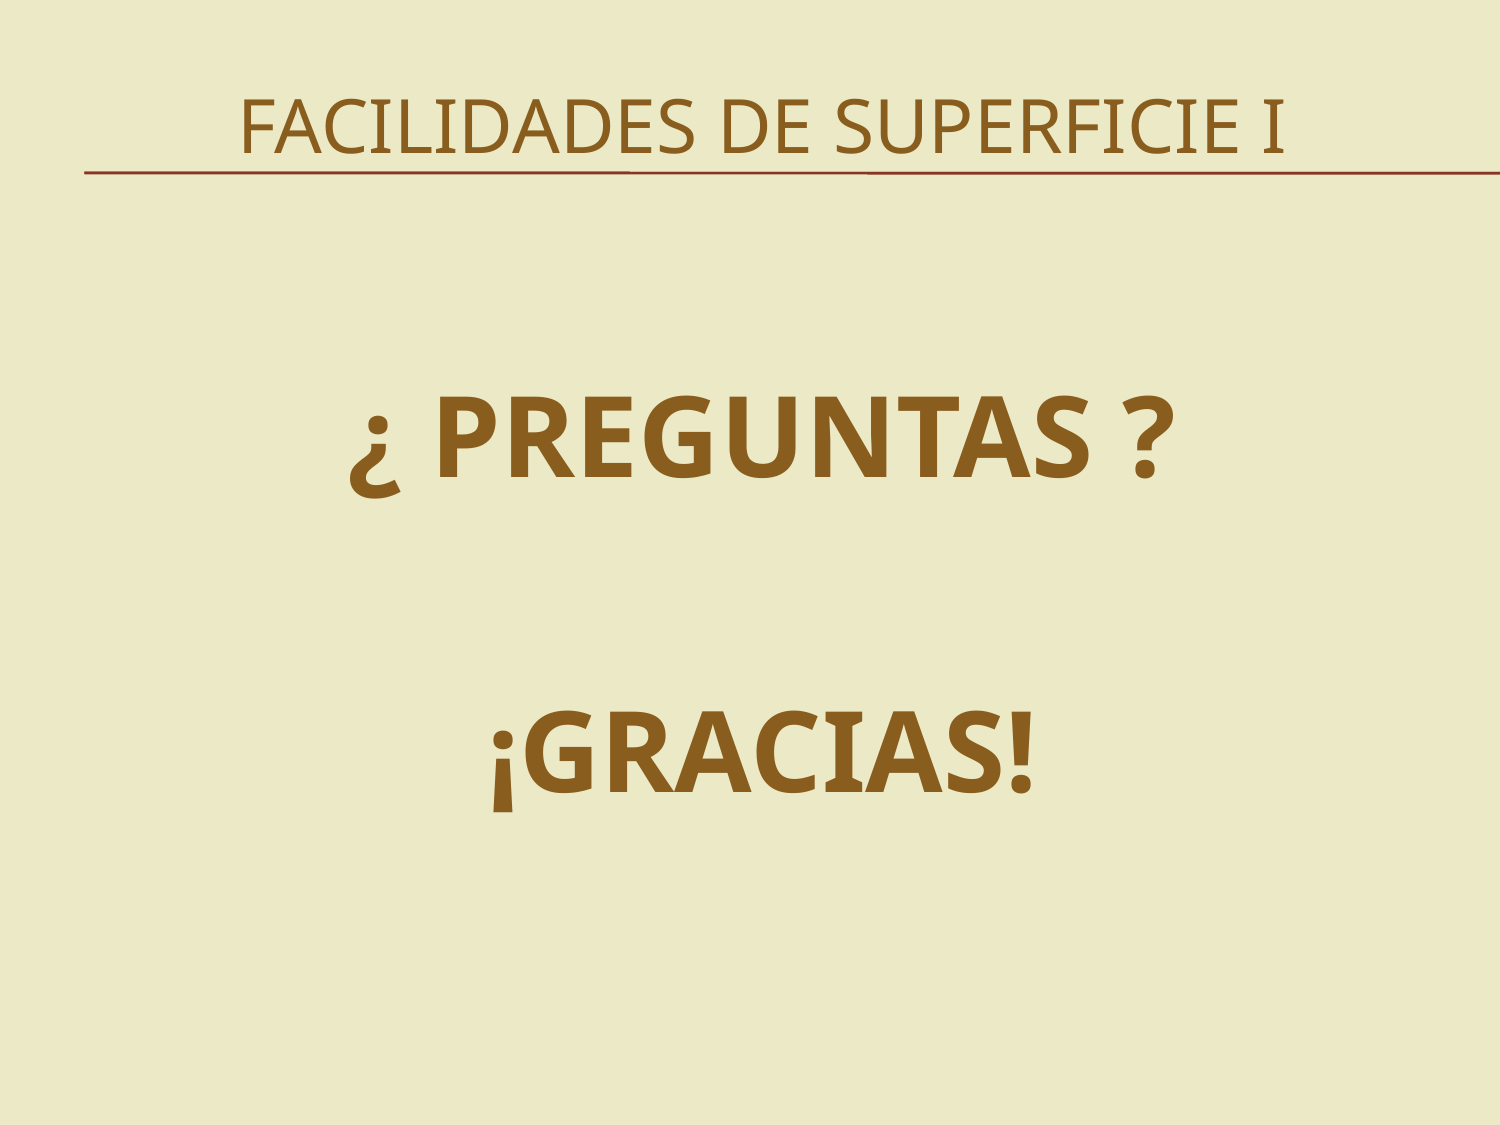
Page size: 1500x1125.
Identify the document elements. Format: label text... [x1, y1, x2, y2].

title FACILIDADES DE SUPERFICIE I [50, 54, 1475, 192]
list ¿ PREGUNTAS ? ¡GRACIAS! [50, 254, 1475, 998]
